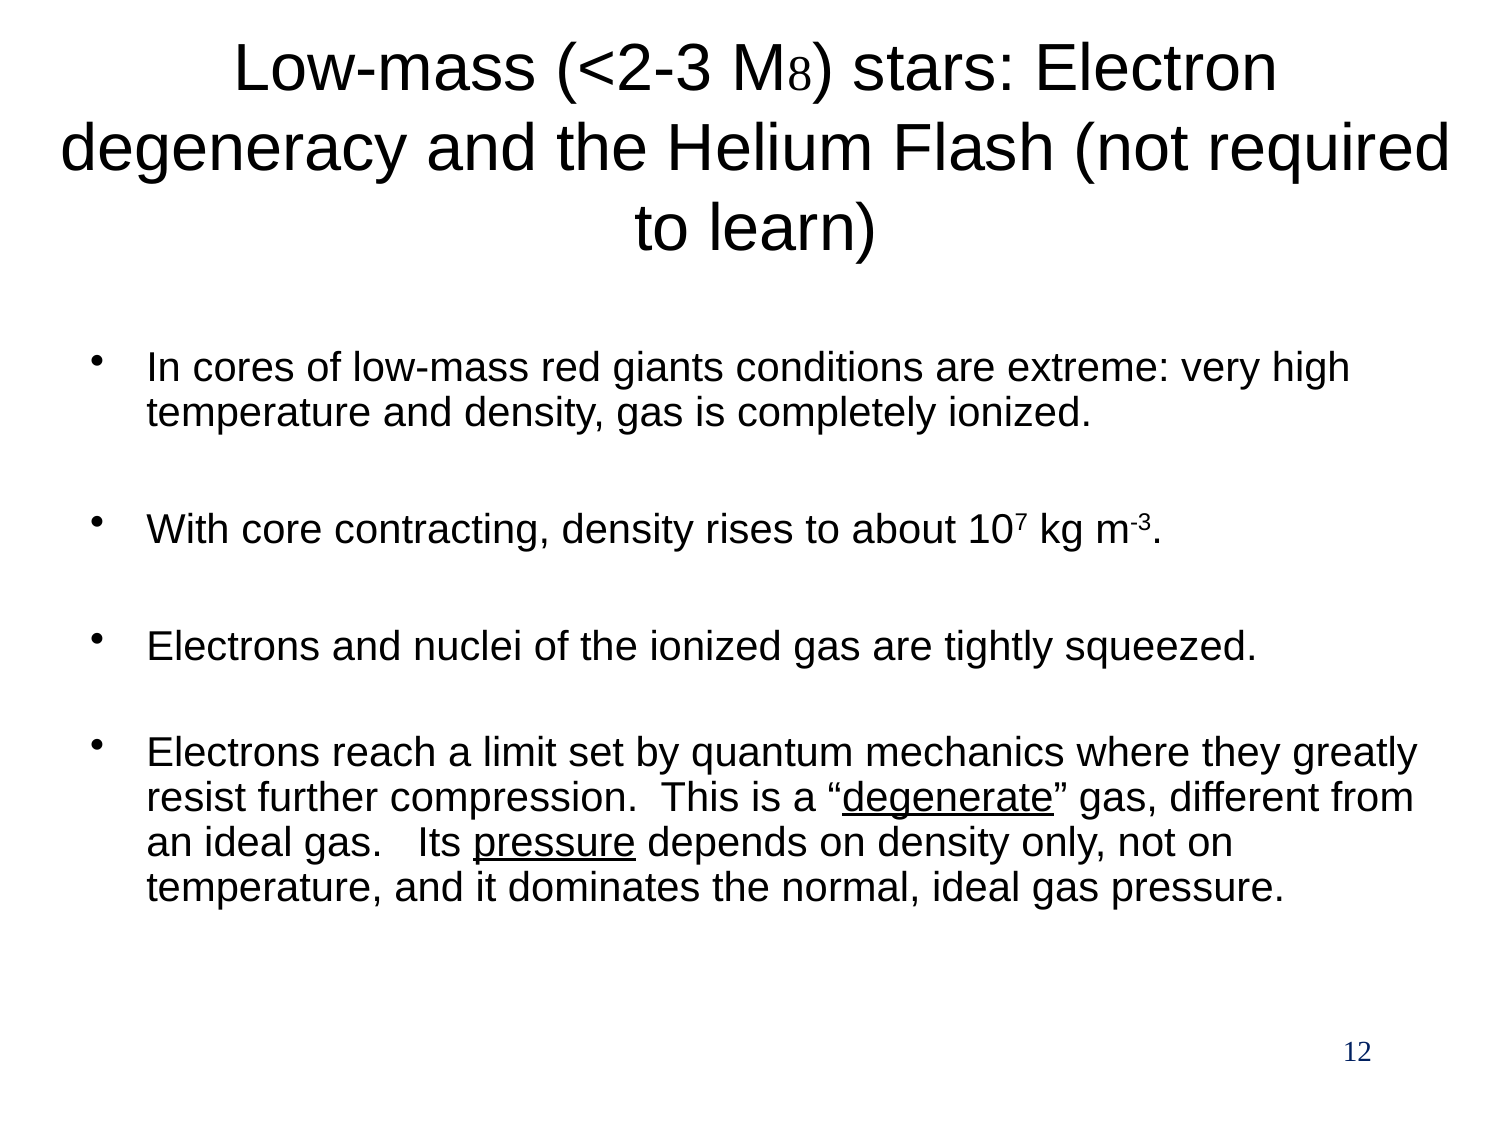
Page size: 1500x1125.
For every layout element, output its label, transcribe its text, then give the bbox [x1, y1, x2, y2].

list In cores of low-mass red giants conditions are extreme: very high temperature and density, gas is completely ionized. With core contracting, density rises to about 107 kg m-3. Electrons and nuclei of the ionized gas are tightly squeezed. Electrons reach a limit set by quantum mechanics where they greatly resist further compression. This is a “degenerate” gas, different from an ideal gas. Its pressure depends on density only, not on temperature, and it dominates the normal, ideal gas pressure. [74, 337, 1438, 901]
title Low-mass (<2-3 M) stars: Electron degeneracy and the Helium Flash (not required to learn) [37, 74, 1476, 213]
slide_number 12 [1074, 1024, 1388, 1101]
